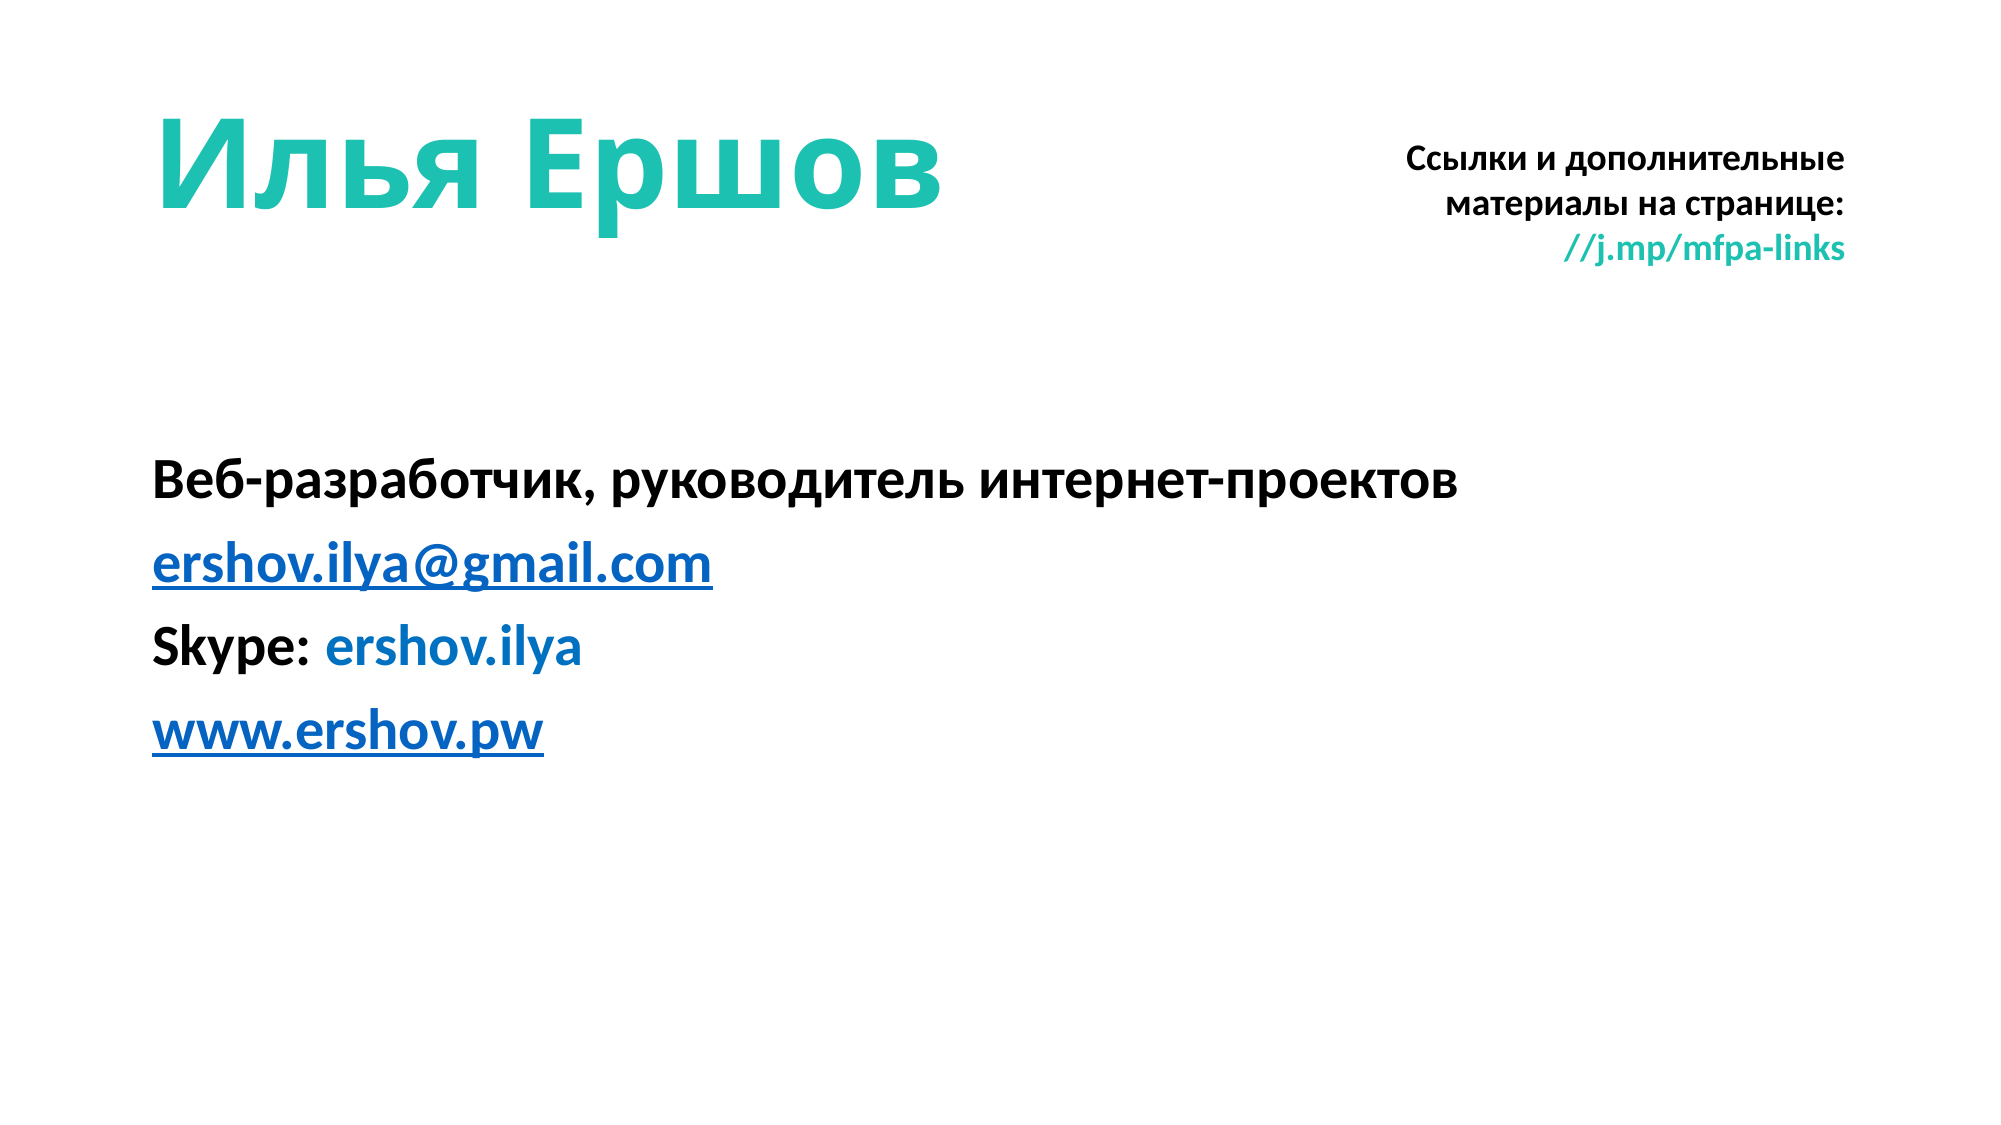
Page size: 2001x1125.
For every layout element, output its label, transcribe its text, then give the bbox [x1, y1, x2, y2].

list Веб-разработчик, руководитель интернет-проектов ershov.ilya@gmail.com Skype: ershov.ilya www.ershov.pw [137, 440, 1863, 1014]
text_box Ссылки и дополнительные материалы на странице: //j.mp/mfpa-links [1391, 125, 1861, 276]
title Илья Ершов [137, 59, 1863, 278]
